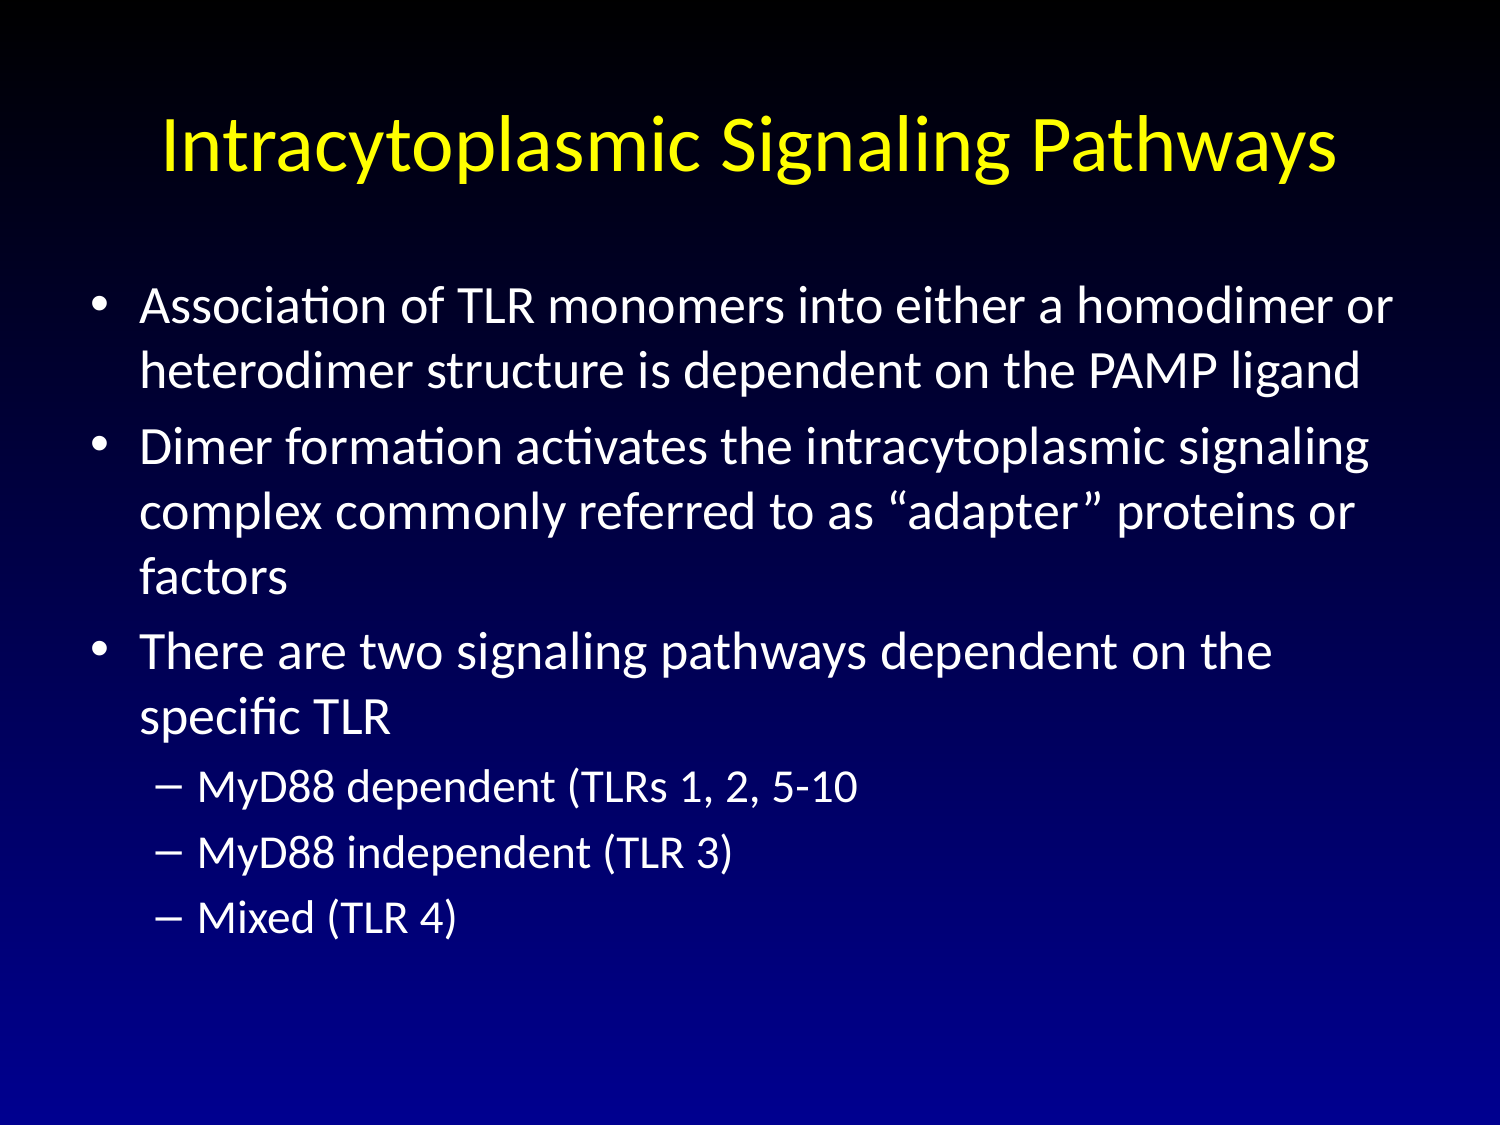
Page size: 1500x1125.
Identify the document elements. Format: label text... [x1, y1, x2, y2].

title Intracytoplasmic Signaling Pathways [75, 45, 1425, 233]
list Association of TLR monomers into either a homodimer or heterodimer structure is dependent on the PAMP ligand Dimer formation activates the intracytoplasmic signaling complex commonly referred to as “adapter” proteins or factors There are two signaling pathways dependent on the specific TLR MyD88 dependent (TLRs 1, 2, 5-10 MyD88 independent (TLR 3) Mixed (TLR 4) [75, 262, 1425, 1005]
